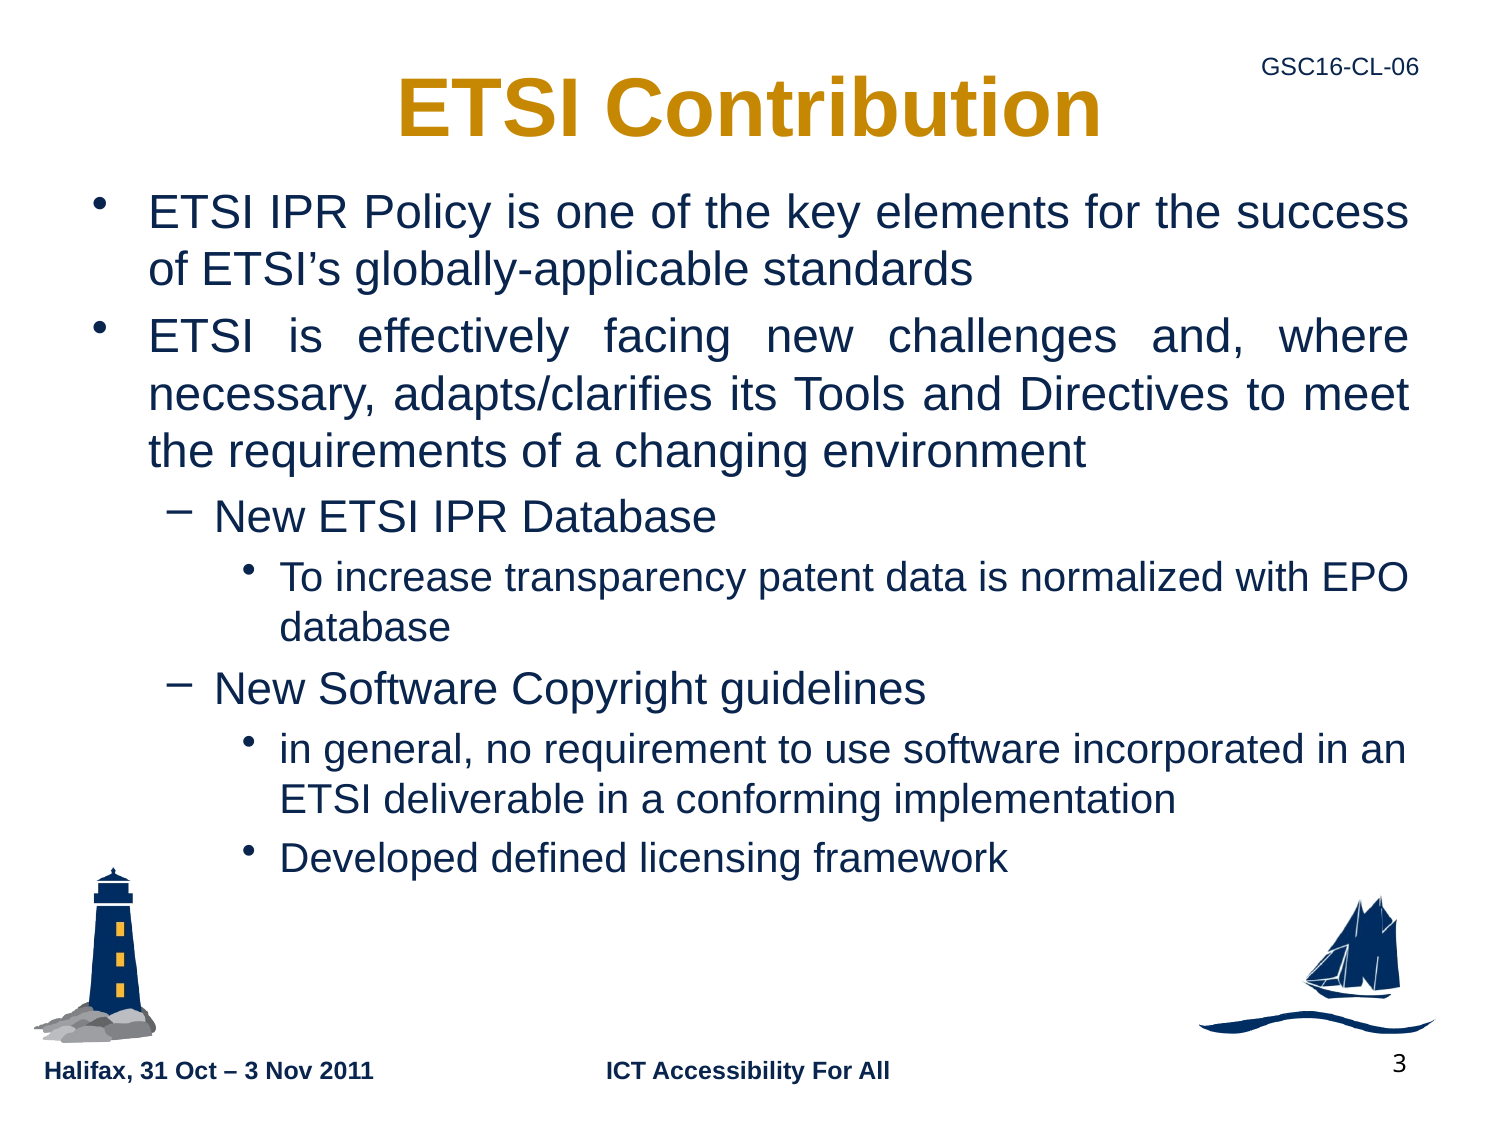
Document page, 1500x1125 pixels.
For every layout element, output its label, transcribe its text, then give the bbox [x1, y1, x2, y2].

slide_number 3 [1071, 1039, 1422, 1118]
picture [1199, 1011, 1436, 1034]
title ETSI Contribution [75, 45, 1425, 161]
list ETSI IPR Policy is one of the key elements for the success of ETSI’s globally-applicable standards ETSI is effectively facing new challenges and, where necessary, adapts/clarifies its Tools and Directives to meet the requirements of a changing environment New ETSI IPR Database To increase transparency patent data is normalized with EPO database New Software Copyright guidelines in general, no requirement to use software incorporated in an ETSI deliverable in a conforming implementation Developed defined licensing framework [76, 172, 1427, 998]
picture [34, 867, 159, 1043]
